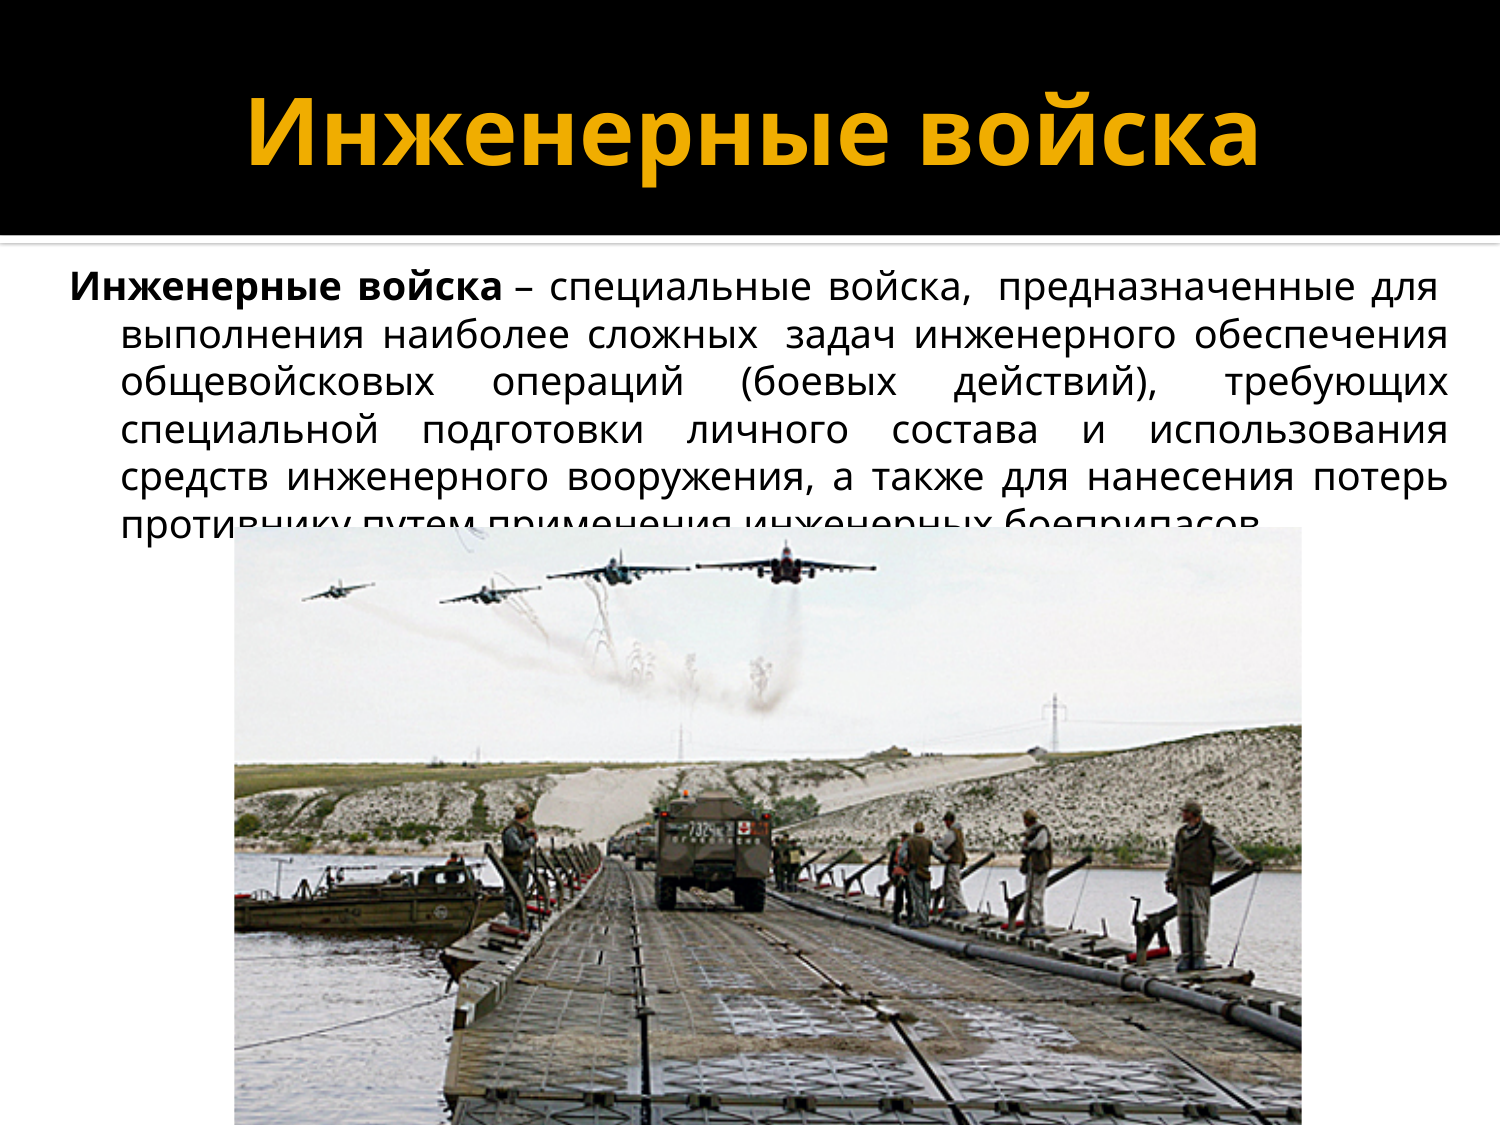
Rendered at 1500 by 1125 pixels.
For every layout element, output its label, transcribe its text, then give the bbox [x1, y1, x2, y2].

list Инженерные войска – специальные войска, предназначенные для выполнения наиболее сложных задач инженерного обеспечения общевойсковых операций (боевых действий), требующих специальной подготовки личного состава и использования средств инженерного вооружения, а также для нанесения потерь противнику путем применения инженерных боеприпасов. [35, 246, 1465, 563]
title Инженерные войска [75, 24, 1425, 231]
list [234, 527, 1302, 1125]
